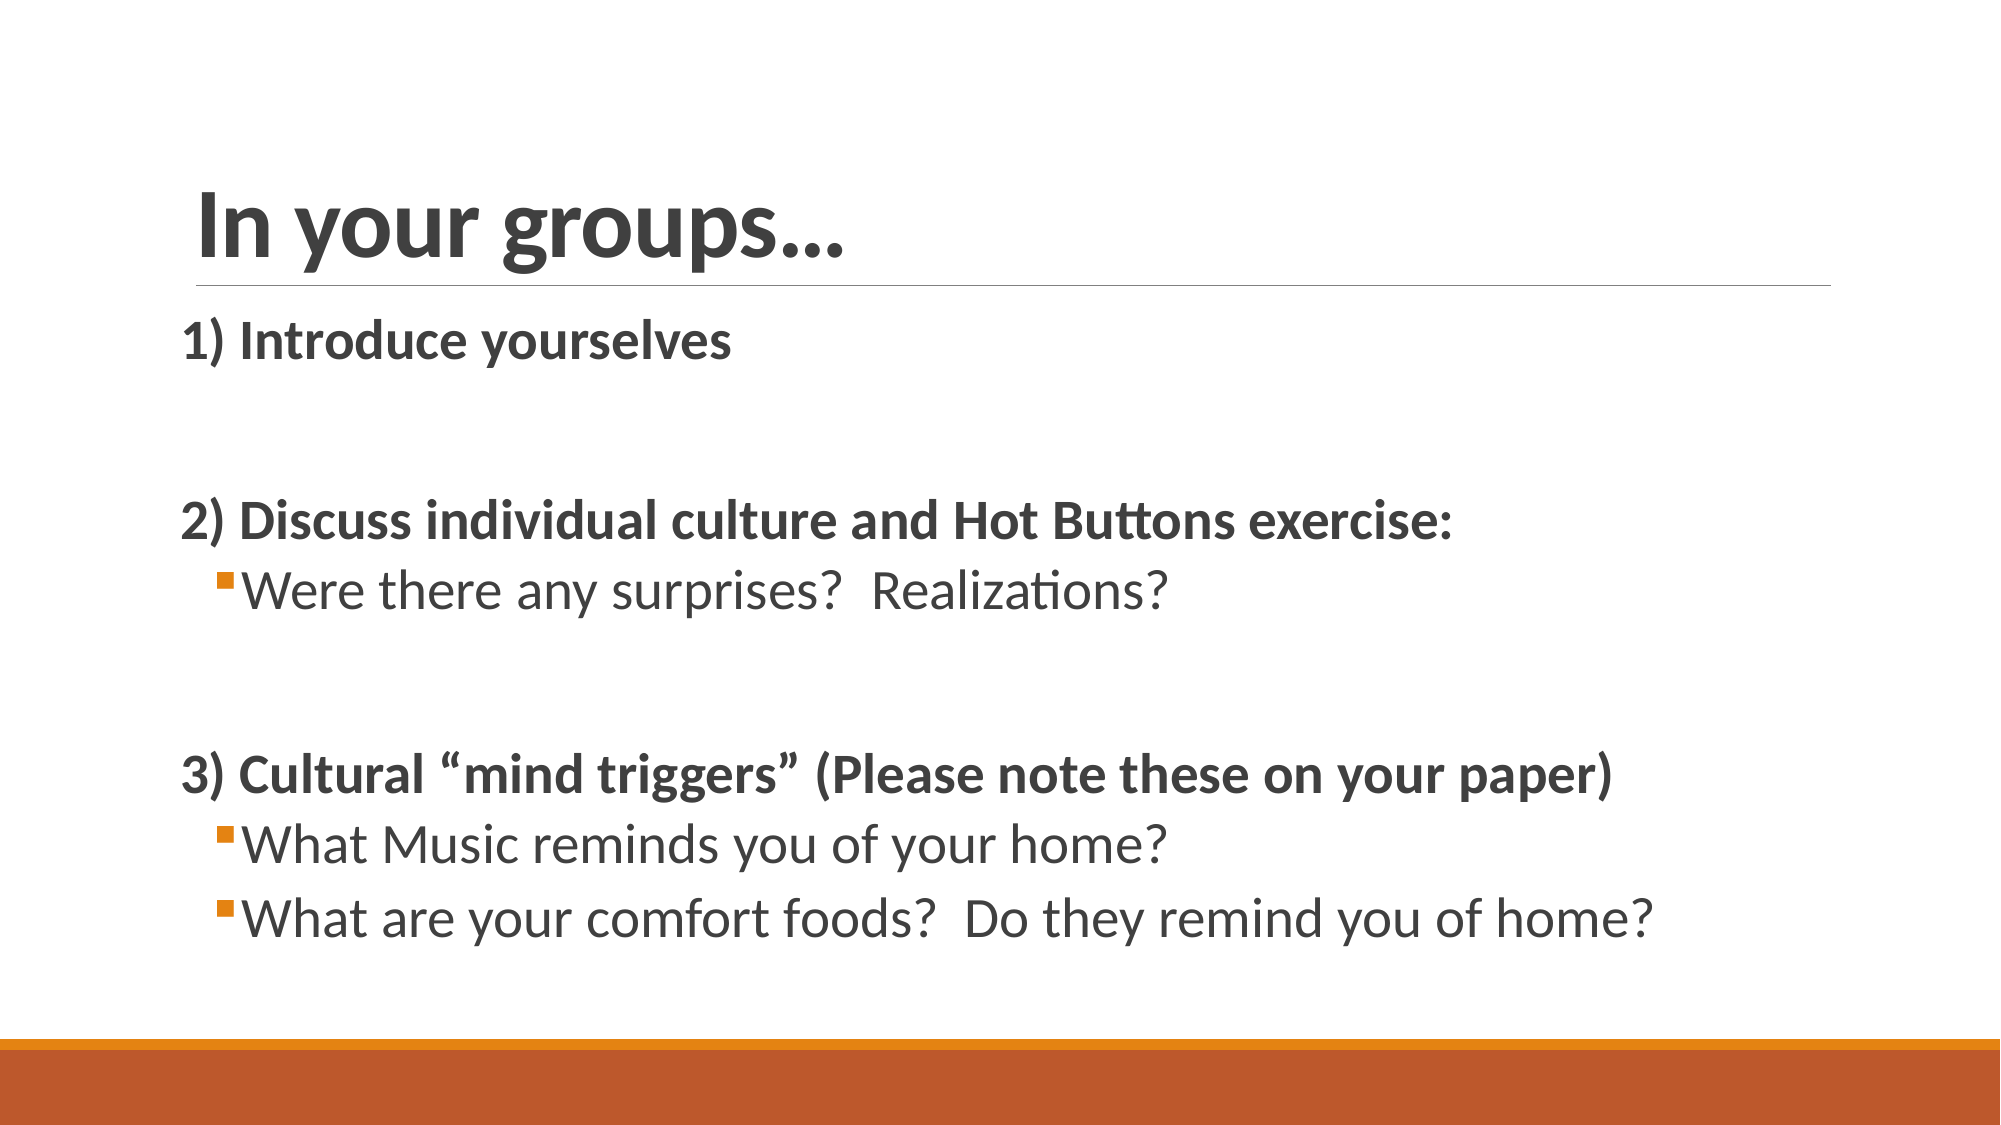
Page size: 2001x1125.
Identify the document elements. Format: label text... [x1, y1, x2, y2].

list 1) Introduce yourselves 2) Discuss individual culture and Hot Buttons exercise: Were there any surprises? Realizations? 3) Cultural “mind triggers” (Please note these on your paper) What Music reminds you of your home? What are your comfort foods? Do they remind you of home? [180, 302, 1830, 963]
title In your groups… [180, 47, 1830, 285]
